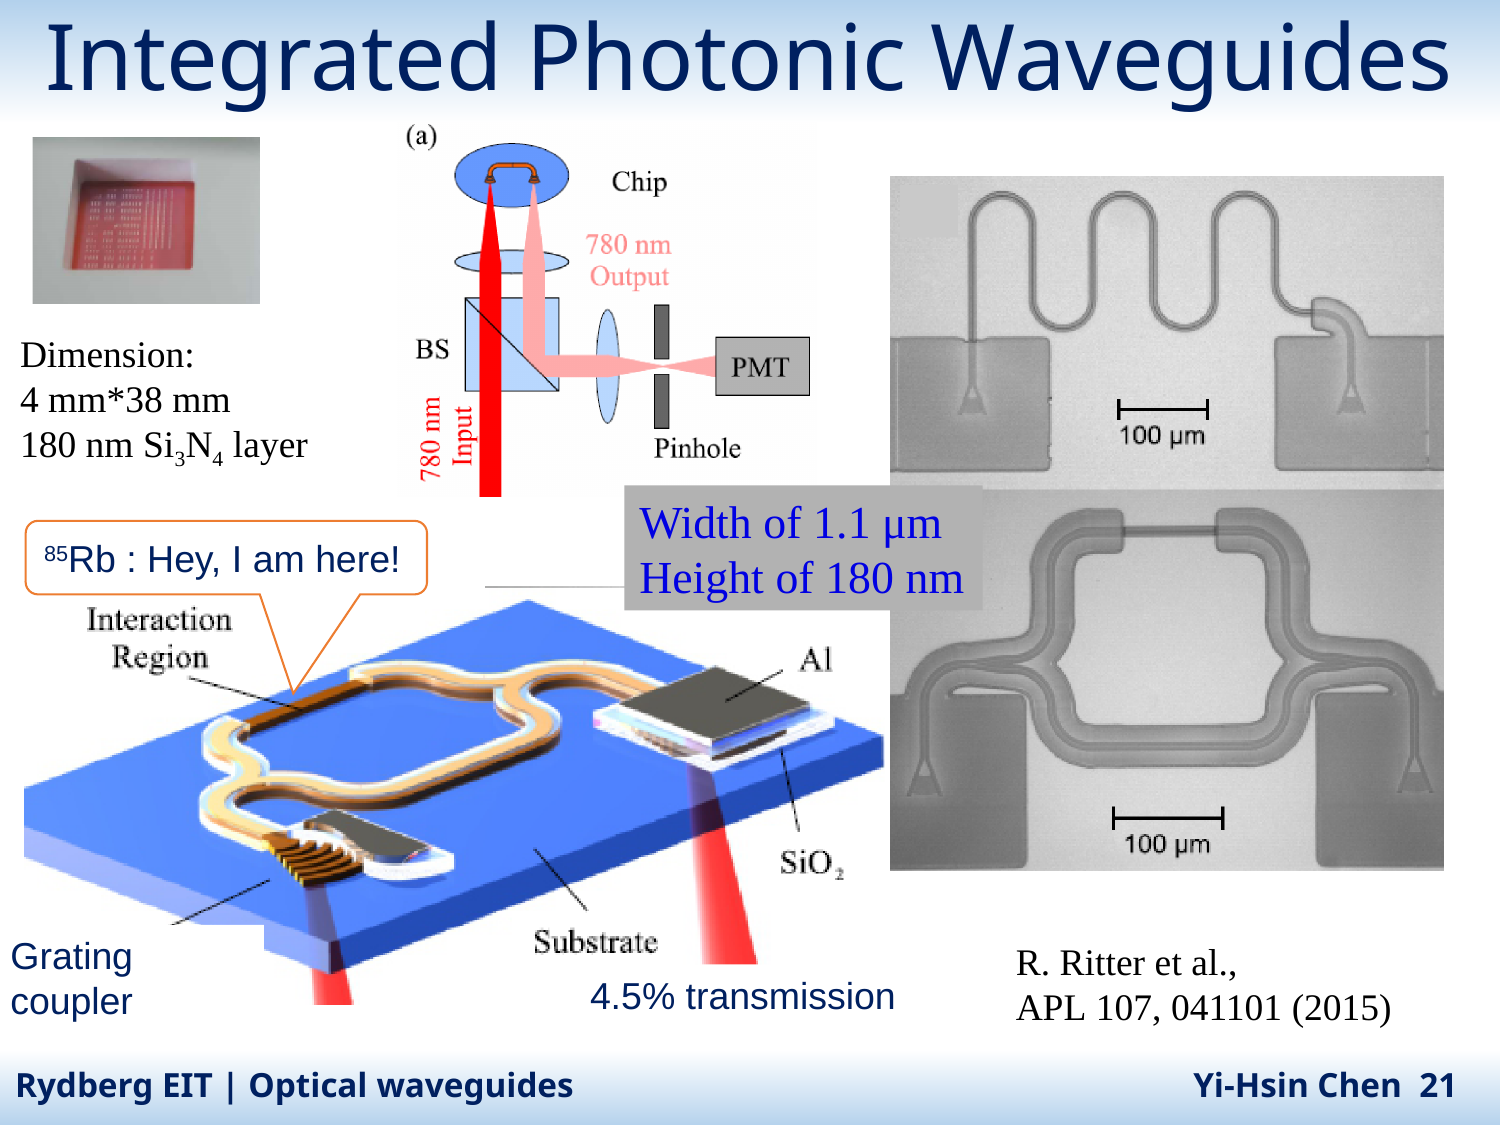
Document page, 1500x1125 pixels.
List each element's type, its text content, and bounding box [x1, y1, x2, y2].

text_box Grating coupler [0, 924, 264, 1030]
text_box Width of 1.1 μm Height of 180 nm [624, 485, 883, 585]
text_box Rydberg EIT | Optical waveguides Yi-Hsin Chen 21 [0, 1049, 1500, 1125]
picture [888, 174, 1444, 871]
text_box Integrated Photonic Waveguides [0, 0, 1500, 122]
text_box 85Rb : Hey, I am here! [25, 520, 428, 585]
text_box Dimension: 4 mm*38 mm 180 nm Si3N4 layer [5, 322, 365, 479]
text_box R. Ritter et al., APL 107, 041101 (2015) [1000, 930, 1409, 1036]
text_box 4.5% transmission [575, 964, 922, 1025]
picture [397, 120, 817, 497]
picture [24, 586, 885, 1013]
picture [32, 136, 261, 304]
